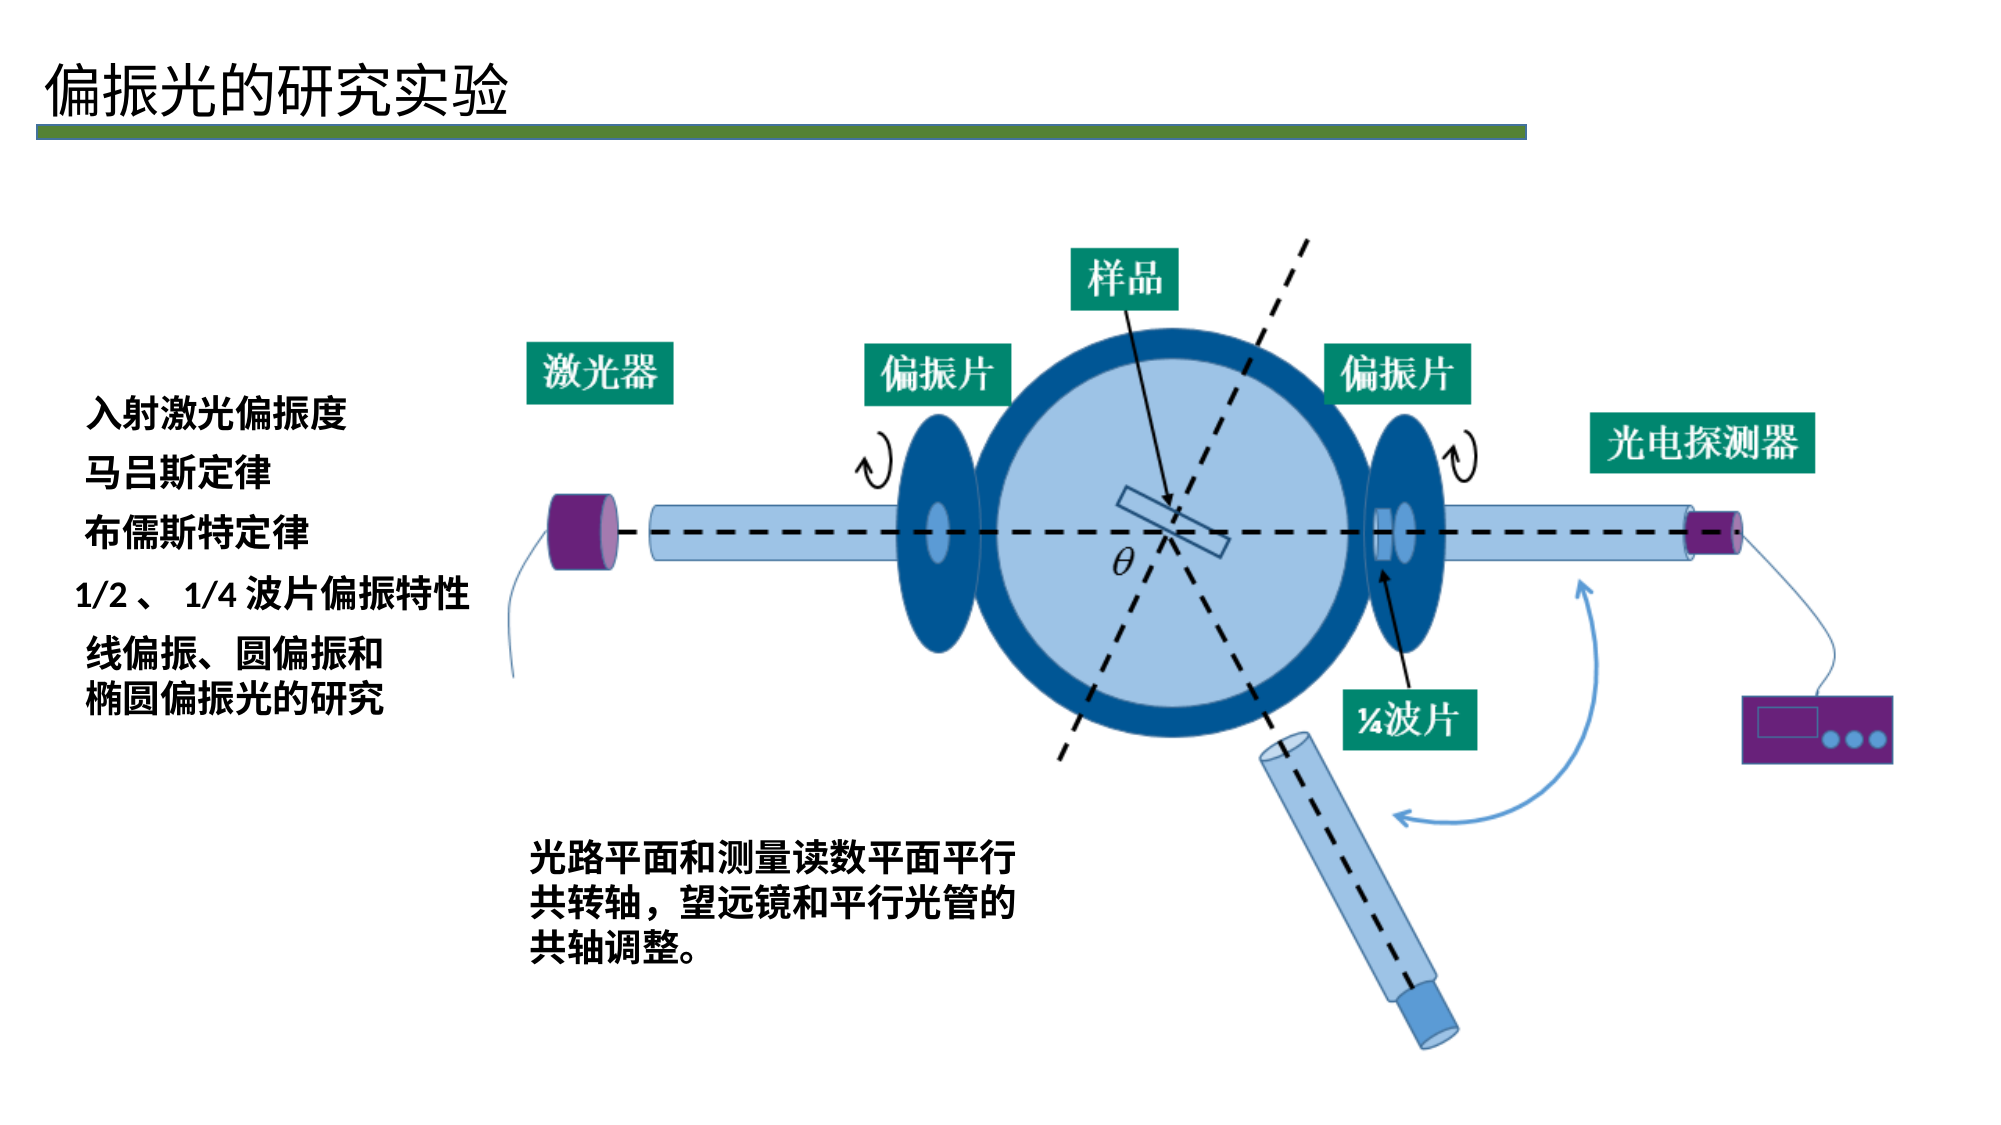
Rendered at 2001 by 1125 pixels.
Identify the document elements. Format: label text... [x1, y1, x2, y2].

text_box 偏振光的研究实验 [28, 46, 525, 131]
text_box [36, 124, 1527, 140]
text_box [68, 382, 476, 730]
picture [469, 217, 1914, 1070]
